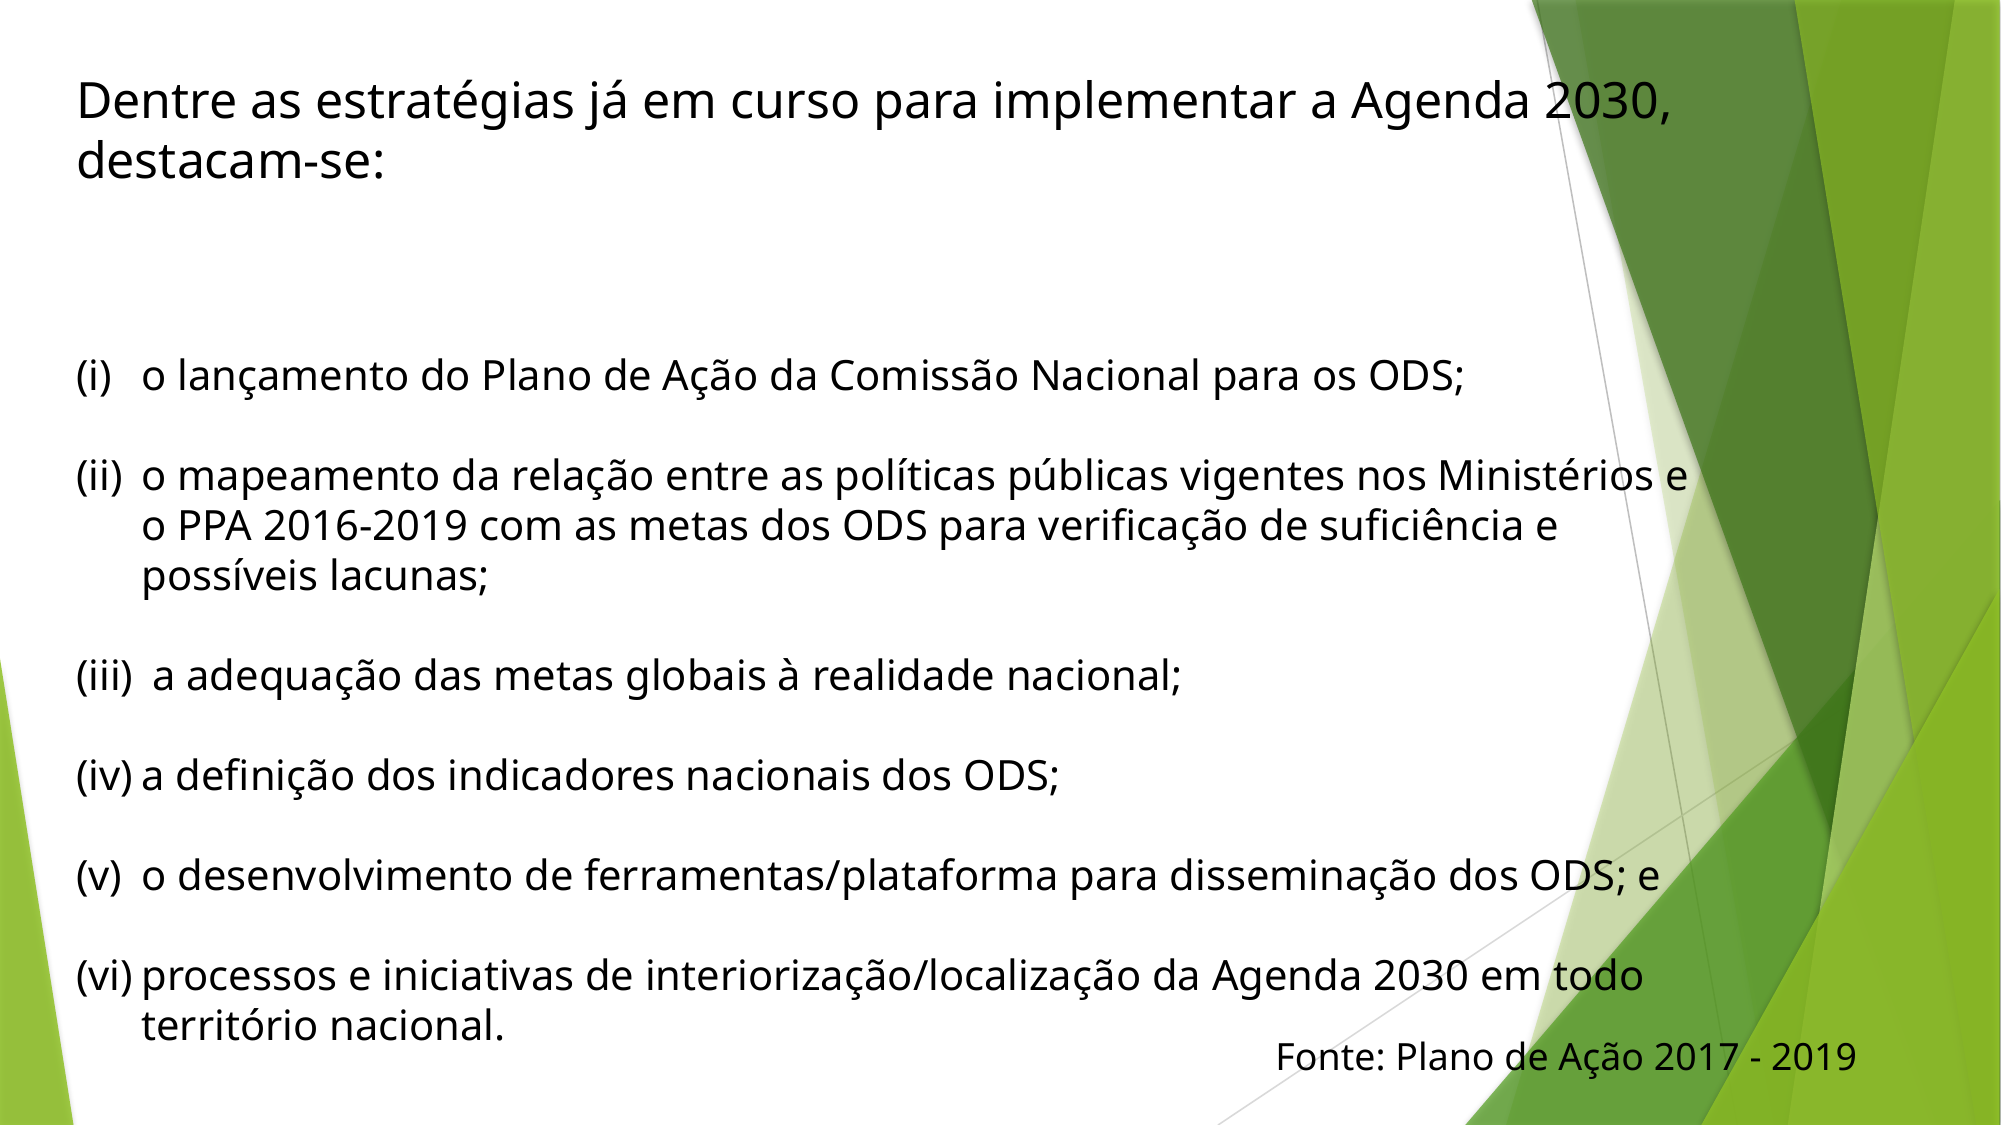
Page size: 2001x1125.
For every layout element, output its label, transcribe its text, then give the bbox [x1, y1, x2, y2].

text_box Dentre as estratégias já em curso para implementar a Agenda 2030, destacam-se: o lançamento do Plano de Ação da Comissão Nacional para os ODS; o mapeamento da relação entre as políticas públicas vigentes nos Ministérios e o PPA 2016-2019 com as metas dos ODS para verificação de suficiência e possíveis lacunas; a adequação das metas globais à realidade nacional; a definição dos indicadores nacionais dos ODS; o desenvolvimento de ferramentas/plataforma para disseminação dos ODS; e processos e iniciativas de interiorização/localização da Agenda 2030 em todo território nacional. [61, 61, 1714, 1057]
text_box Fonte: Plano de Ação 2017 - 2019 [1260, 1026, 2000, 1086]
